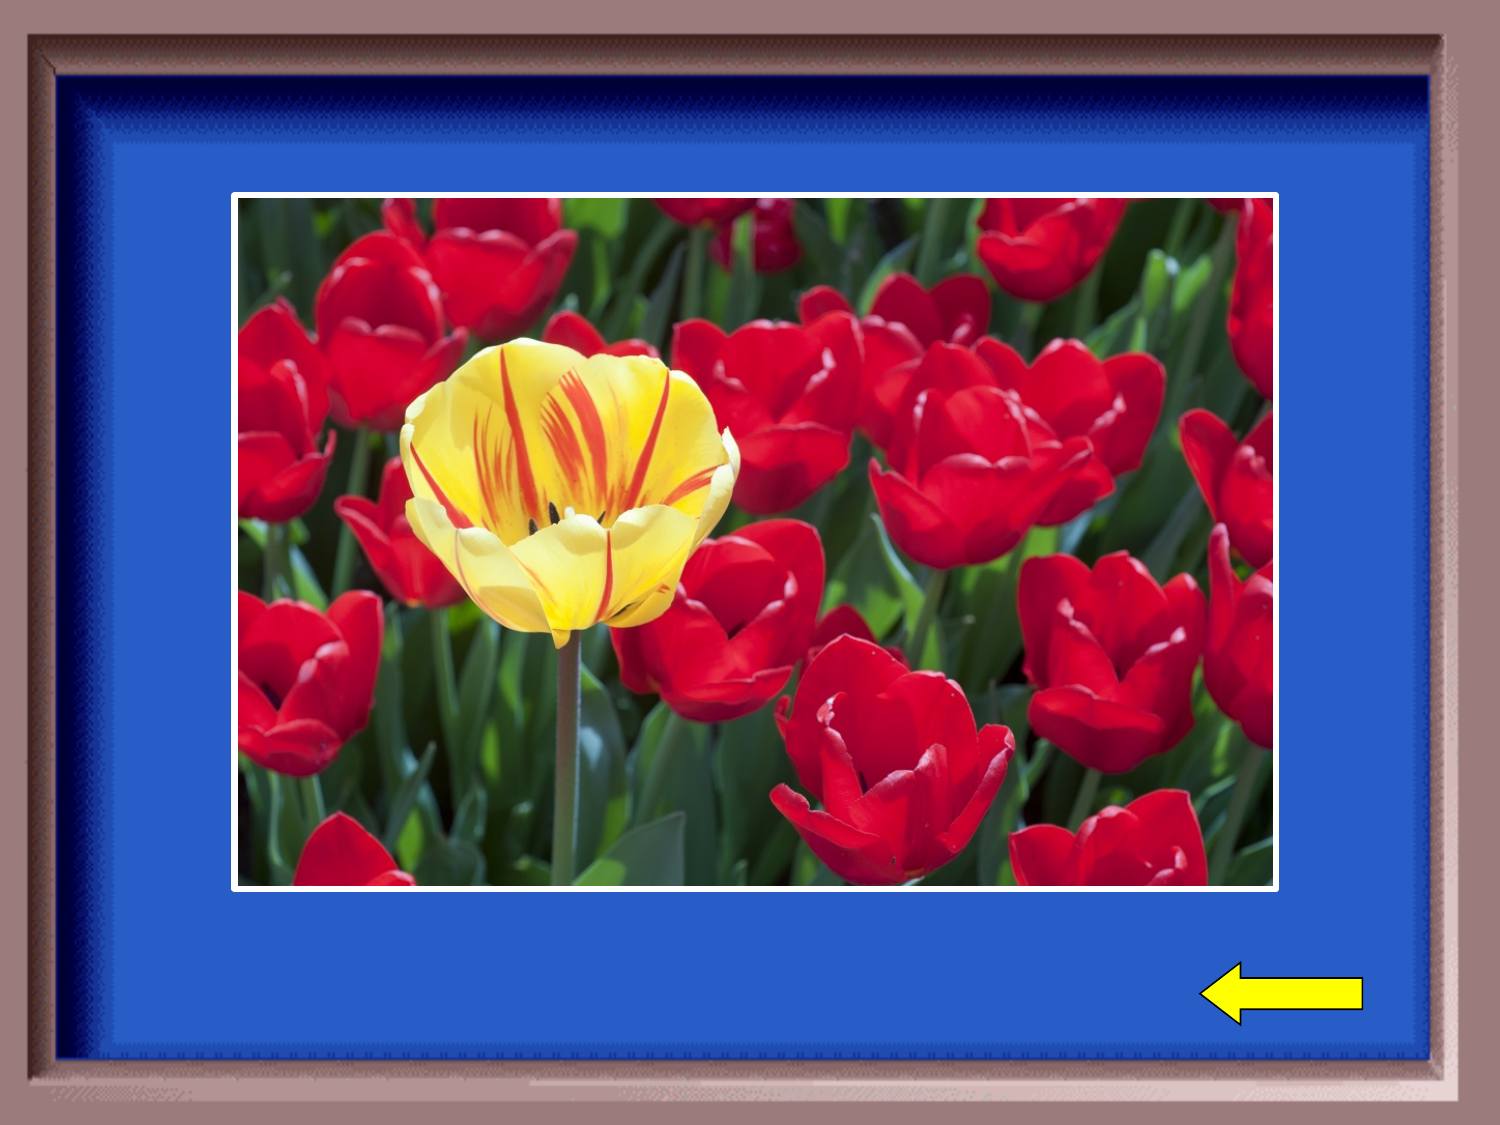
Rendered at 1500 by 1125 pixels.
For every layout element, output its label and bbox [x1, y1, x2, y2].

text_box [1199, 962, 1363, 1025]
picture [0, 0, 1500, 1125]
